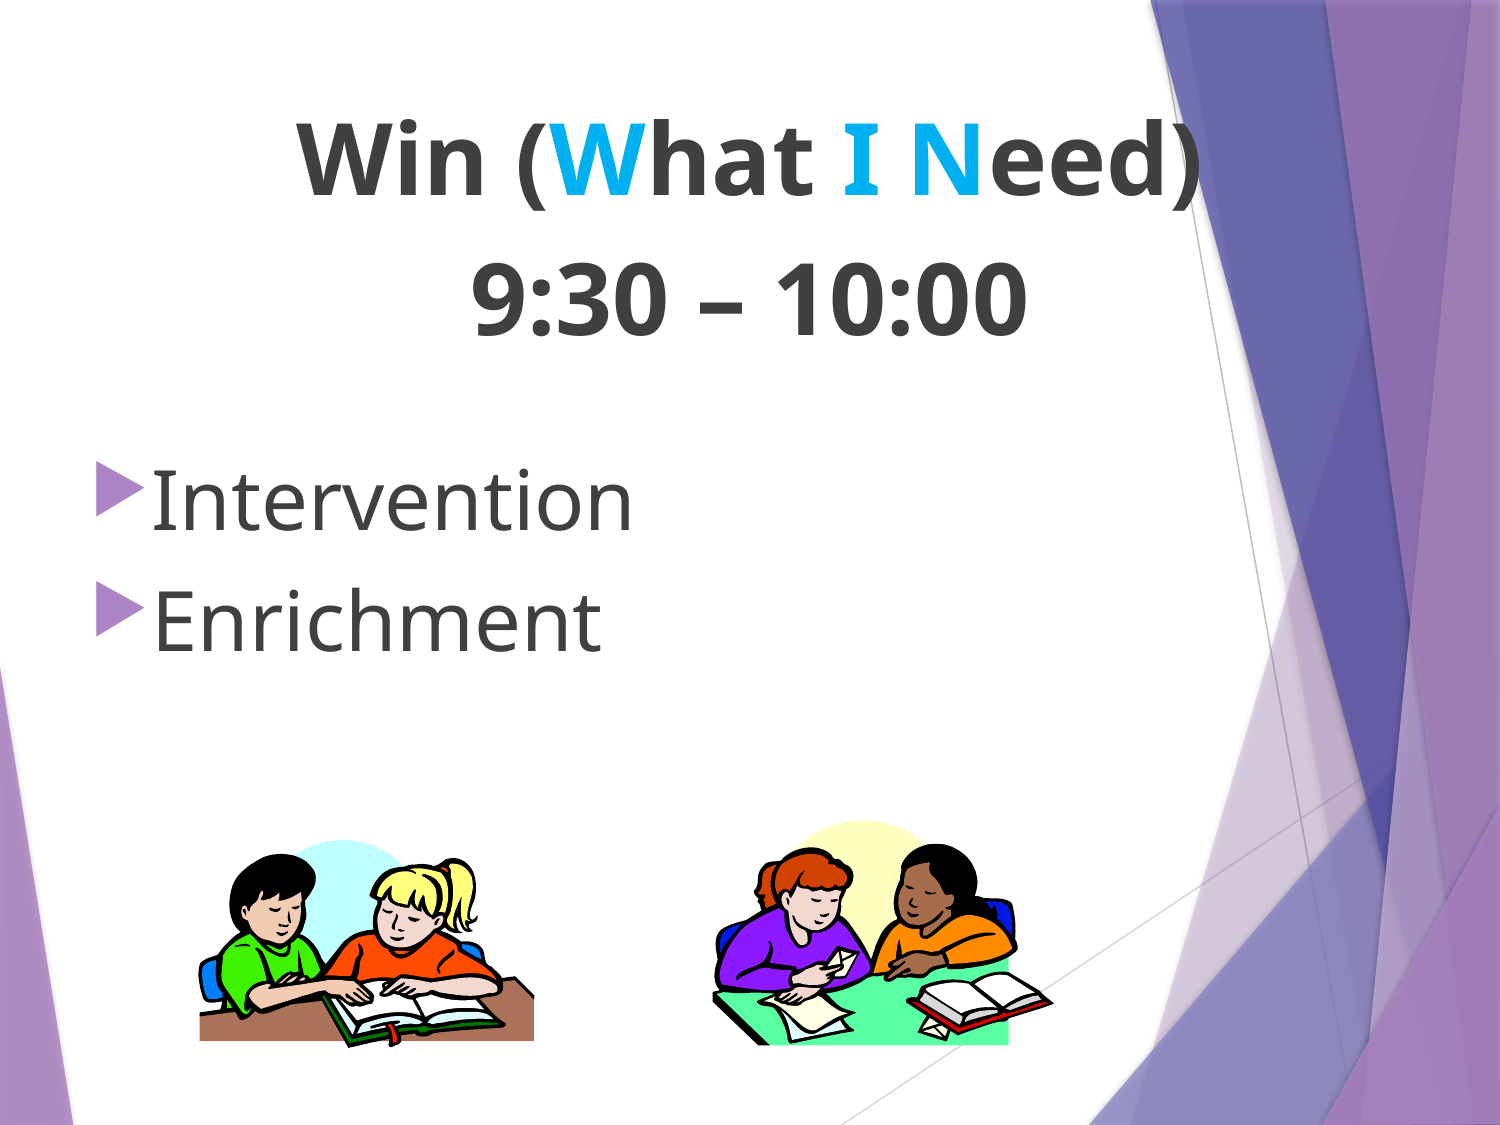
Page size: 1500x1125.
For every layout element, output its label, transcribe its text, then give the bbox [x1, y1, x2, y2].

list Win (What I Need) 9:30 – 10:00 Intervention Enrichment [75, 87, 1425, 1050]
picture [195, 839, 535, 1051]
picture [711, 819, 1055, 1046]
